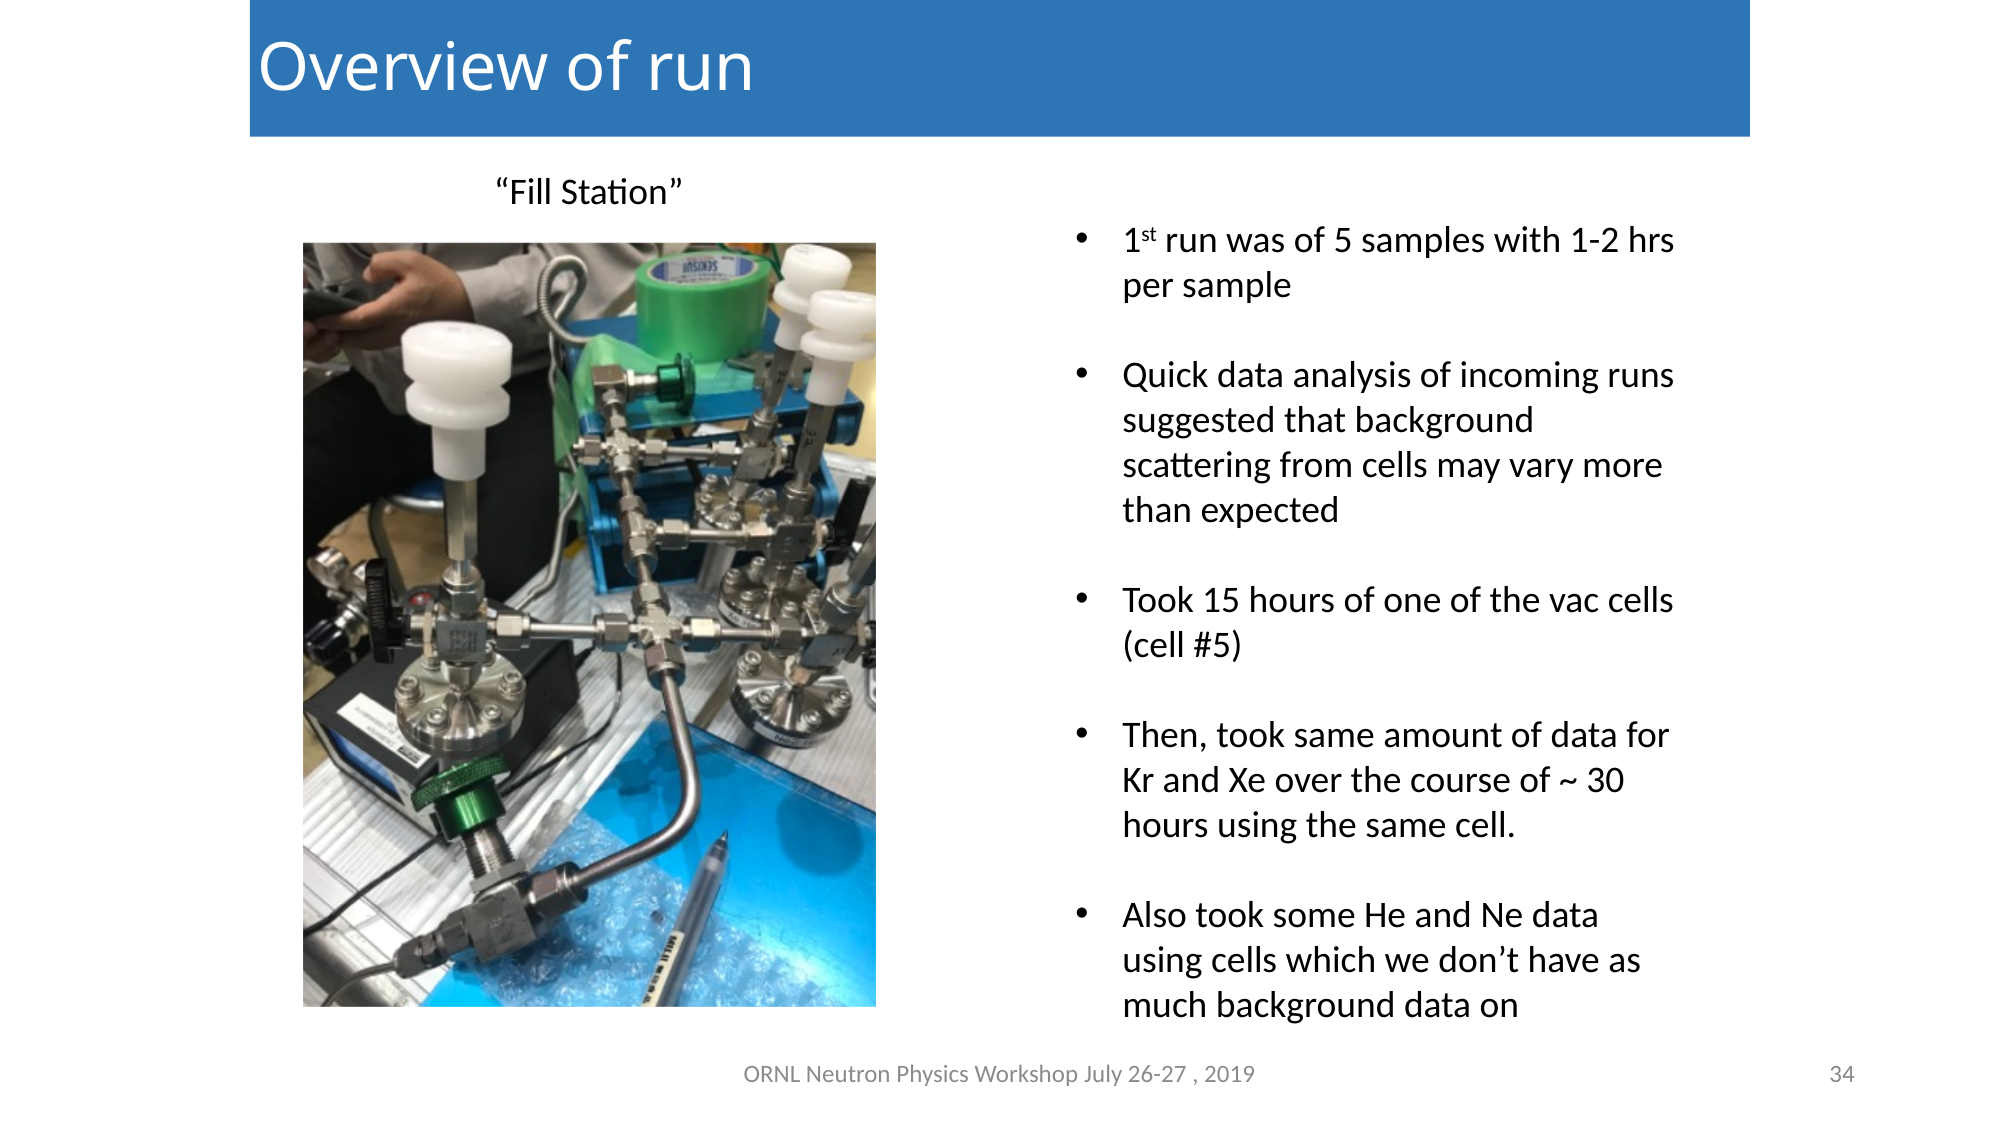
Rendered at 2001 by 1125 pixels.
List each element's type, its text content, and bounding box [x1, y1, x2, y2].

text_box 1st run was of 5 samples with 1-2 hrs per sample Quick data analysis of incoming runs suggested that background scattering from cells may vary more than expected Took 15 hours of one of the vac cells (cell #5) Then, took same amount of data for Kr and Xe over the course of ~ 30 hours using the same cell. Also took some He and Ne data using cells which we don’t have as much background data on [1060, 208, 1698, 1033]
slide_number 34 [1818, 1050, 1863, 1096]
text_box “Fill Station” [478, 159, 699, 220]
picture [206, 243, 972, 1006]
title Overview of run [249, 0, 1751, 138]
text_box ORNL Neutron Physics Workshop July 26-27 , 2019 [662, 1042, 1338, 1103]
